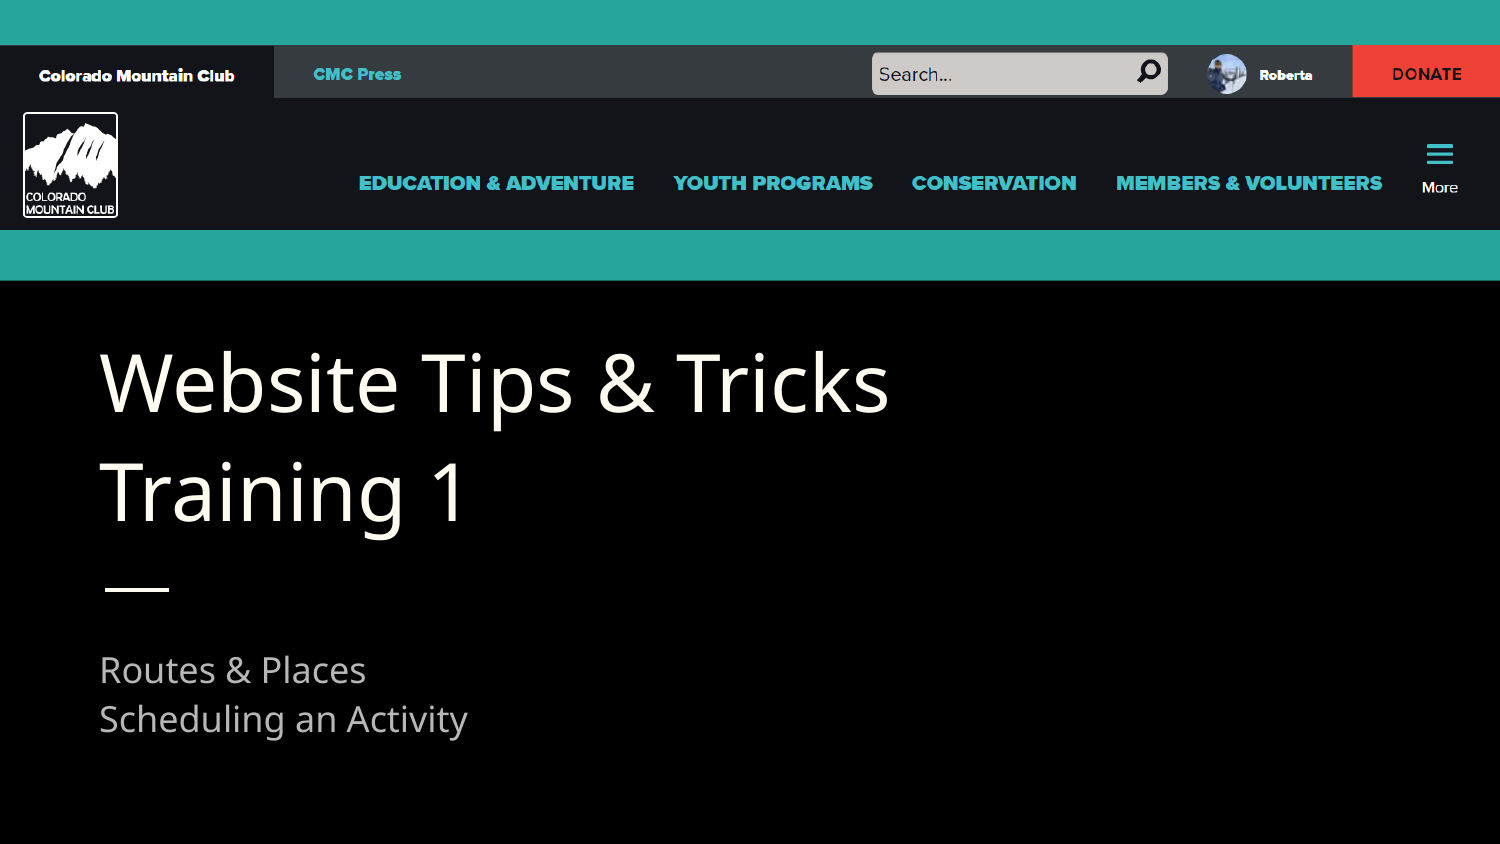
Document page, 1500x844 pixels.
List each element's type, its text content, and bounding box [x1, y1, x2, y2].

picture [0, 45, 1500, 230]
subtitle Routes & Places Scheduling an Activity [84, 630, 1416, 760]
title Website Tips & Tricks Training 1 [84, 310, 1416, 561]
